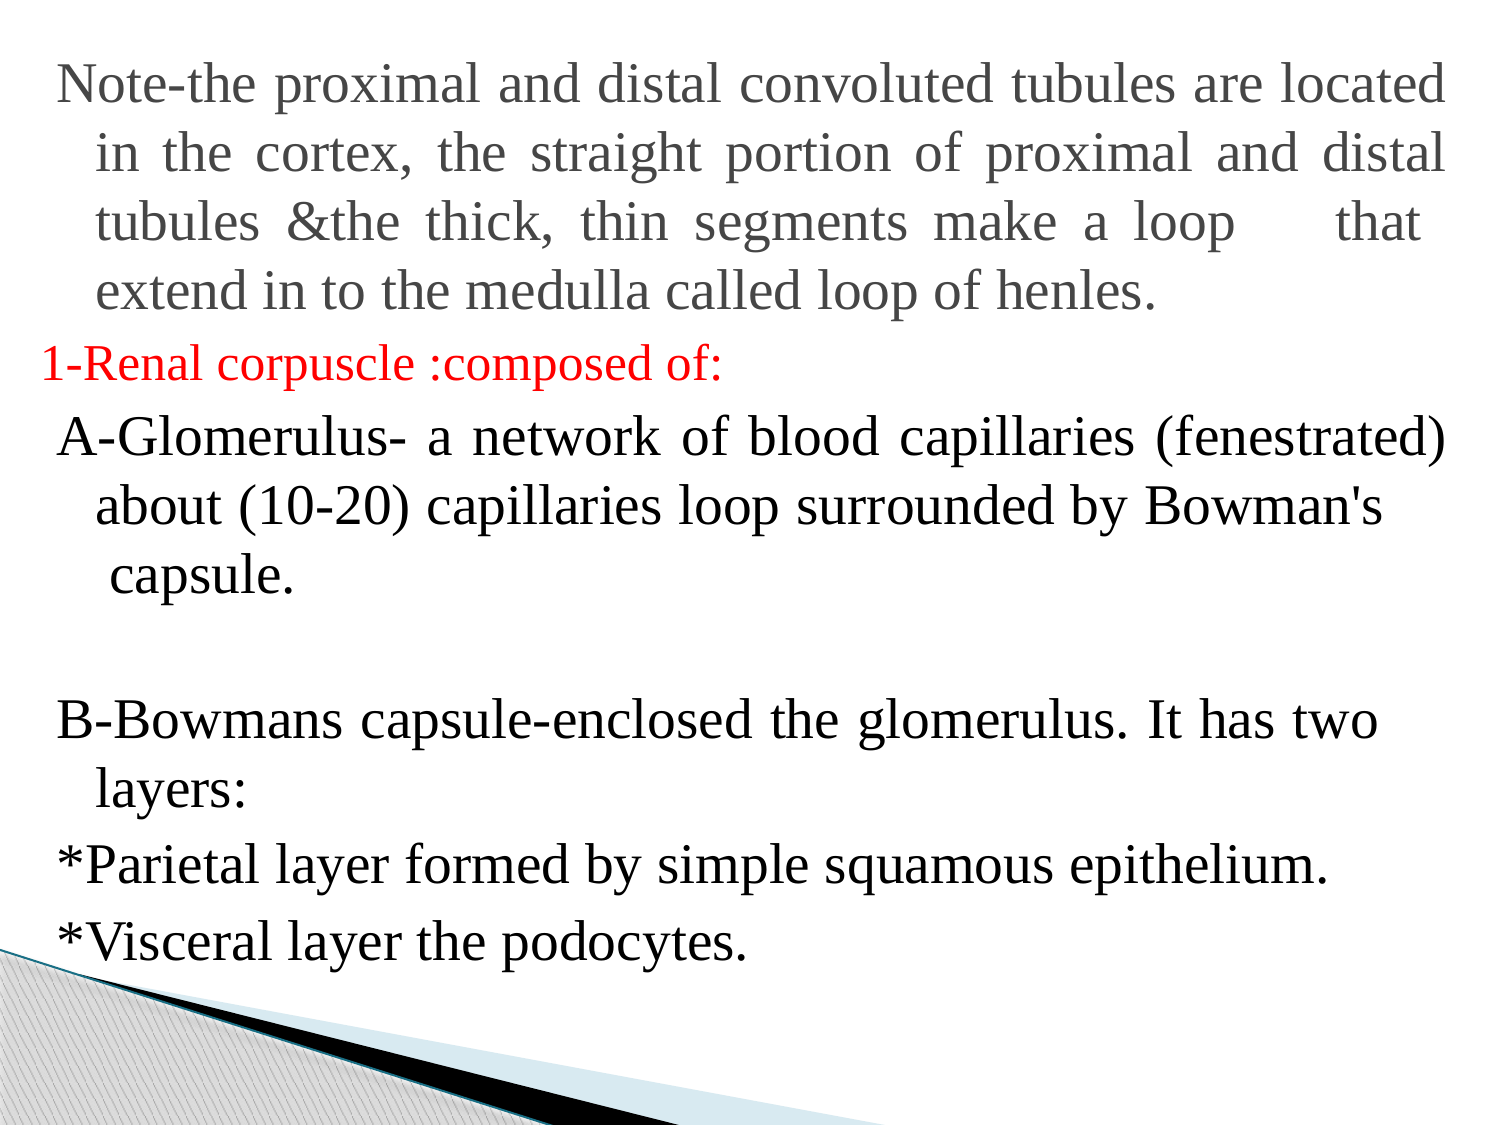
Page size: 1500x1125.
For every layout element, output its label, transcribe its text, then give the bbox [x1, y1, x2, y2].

list Note-the proximal and distal convoluted tubules are located in the cortex, the straight portion of proximal and distal tubules &the thick, thin segments make a loop that extend in to the medulla called loop of henles. 1-Renal corpuscle :composed of: A-Glomerulus- a network of blood capillaries (fenestrated) about (10-20) capillaries loop surrounded by Bowman's capsule. B-Bowmans capsule-enclosed the glomerulus. It has two layers: *Parietal layer formed by simple squamous epithelium. *Visceral layer the podocytes. [24, 37, 1463, 1100]
